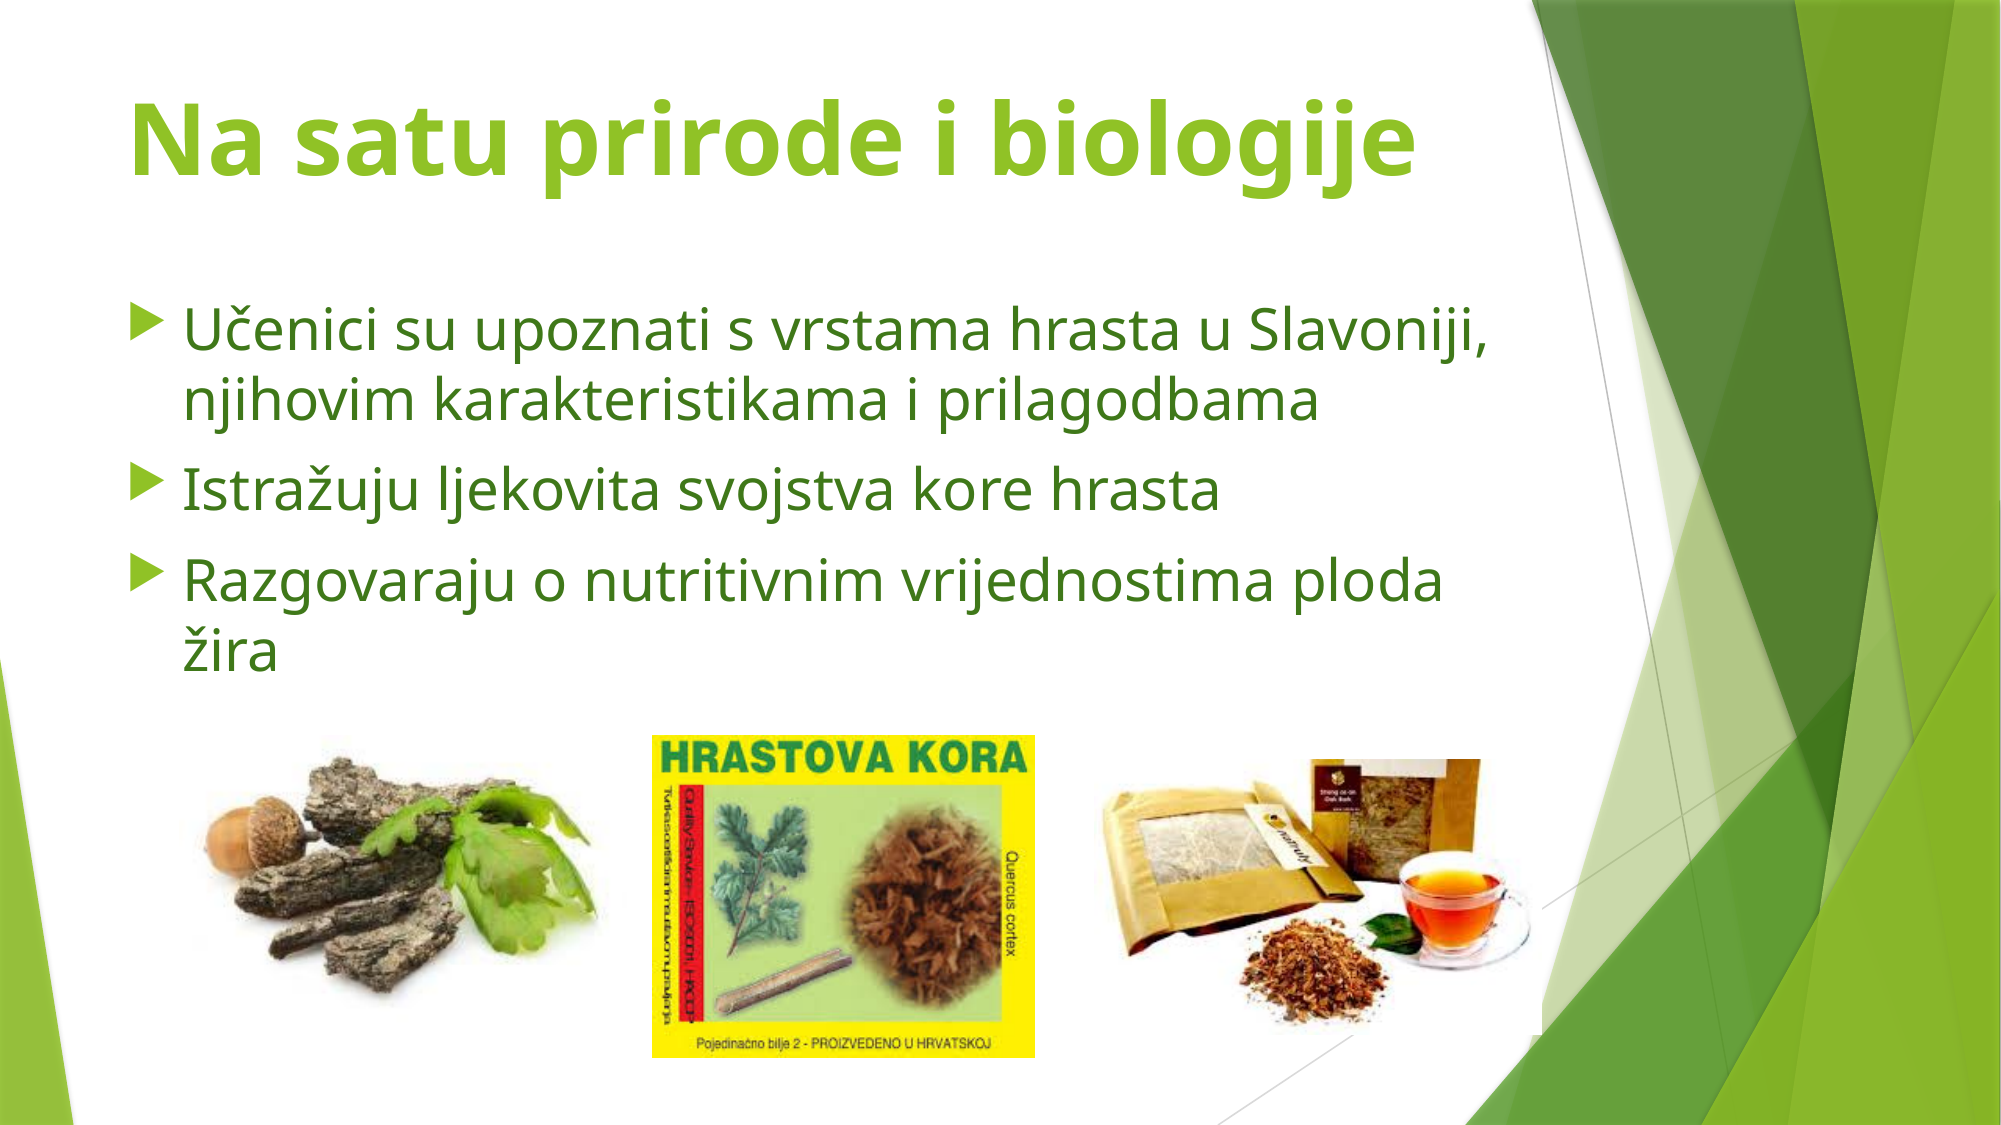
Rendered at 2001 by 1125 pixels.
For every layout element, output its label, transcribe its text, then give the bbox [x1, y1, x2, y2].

picture [1094, 758, 1542, 1035]
title Na satu prirode i biologije [111, 67, 1522, 284]
picture [651, 735, 1036, 1059]
list Učenici su upoznati s vrstama hrasta u Slavoniji, njihovim karakteristikama i prilagodbama Istražuju ljekovita svojstva kore hrasta Razgovaraju o nutritivnim vrijednostima ploda žira [111, 284, 1522, 922]
picture [178, 735, 627, 1035]
